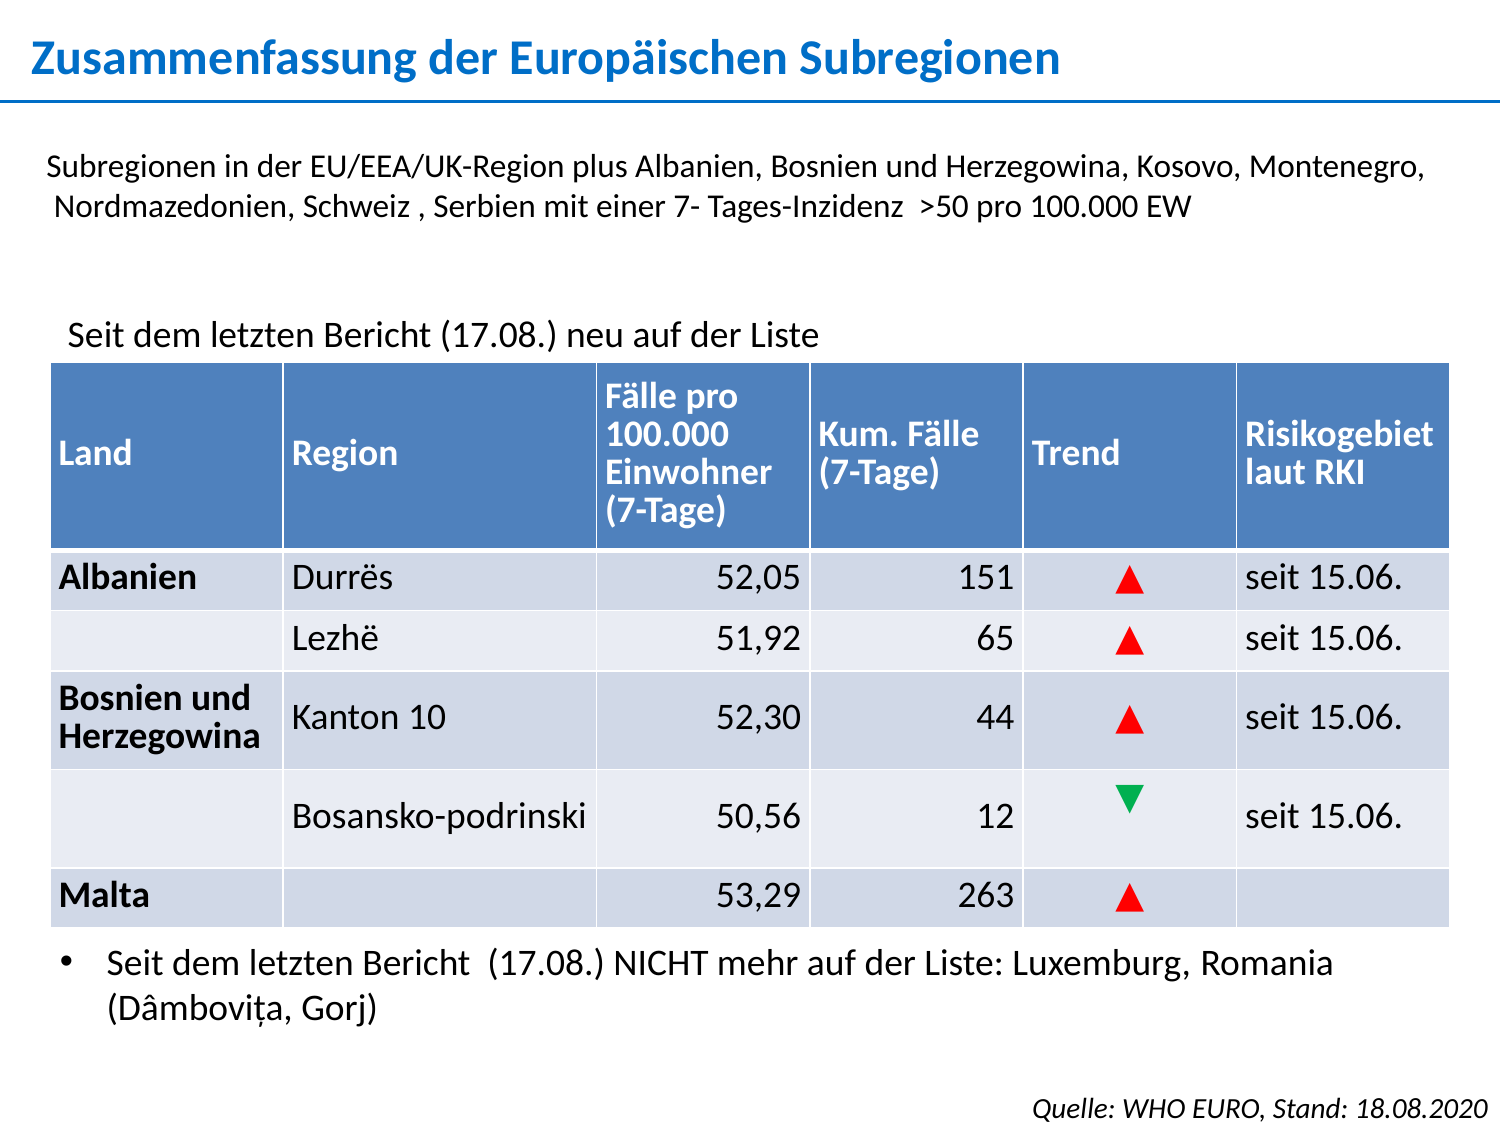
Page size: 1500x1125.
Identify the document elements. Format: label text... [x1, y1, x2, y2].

text_box Zusammenfassung der Europäischen Subregionen [31, 24, 1476, 85]
table_cell 44 [811, 672, 1022, 769]
table_cell Kanton 10 [284, 672, 596, 769]
table_cell Malta [51, 869, 282, 927]
table_cell 12 [811, 770, 1022, 867]
table_cell 263 [811, 869, 1022, 927]
text_box Seit dem letzten Bericht (17.08.) neu auf der Liste [53, 302, 1247, 361]
table_cell [51, 611, 282, 670]
text_box Quelle: WHO EURO, Stand: 18.08.2020 [809, 1082, 1500, 1125]
table_cell Durrës [284, 553, 596, 610]
table_cell seit 15.06. [1237, 611, 1449, 670]
table_header Trend [1024, 363, 1236, 548]
table_cell seit 15.06. [1237, 770, 1449, 867]
table_cell 53,29 [597, 869, 809, 927]
table_cell [51, 770, 282, 867]
table_cell Bosnien und Herzegowina [51, 672, 282, 769]
table_cell ▲ [1024, 553, 1236, 610]
table_cell [284, 869, 596, 927]
table_cell 65 [811, 611, 1022, 670]
table_cell ▲ [1024, 672, 1236, 769]
table_cell 52,05 [597, 553, 809, 610]
table_cell Bosansko-podrinski [284, 770, 596, 867]
table_cell ▲ [1024, 869, 1236, 927]
table_header Fälle pro 100.000 Einwohner (7-Tage) [597, 363, 809, 548]
table_header Land [51, 363, 282, 548]
table_cell 51,92 [597, 611, 809, 670]
table_cell ▲ [1024, 611, 1236, 670]
text_box Subregionen in der EU/EEA/UK-Region plus Albanien, Bosnien und Herzegowina, Kosovo, Montenegro, Nordmazedonien, Schweiz , Serbien mit einer 7- Tages-Inzidenz >50 pro 100.000 EW [31, 137, 1447, 232]
table_cell seit 15.06. [1237, 553, 1449, 610]
table_cell seit 15.06. [1237, 672, 1449, 769]
table_cell Albanien [51, 553, 282, 610]
table_header Risikogebiet laut RKI [1237, 363, 1449, 548]
table_cell 151 [811, 553, 1022, 610]
table_header Kum. Fälle (7-Tage) [811, 363, 1022, 548]
table_header Region [284, 363, 596, 548]
text_box Seit dem letzten Bericht (17.08.) NICHT mehr auf der Liste: Luxemburg, Romania (Dâmbovița, Gorj) [45, 930, 1463, 1081]
table_cell 52,30 [597, 672, 809, 769]
table_cell [1237, 869, 1449, 927]
table_cell 50,56 [597, 770, 809, 867]
table_cell ▼ [1024, 770, 1236, 867]
table_cell Lezhë [284, 611, 596, 670]
